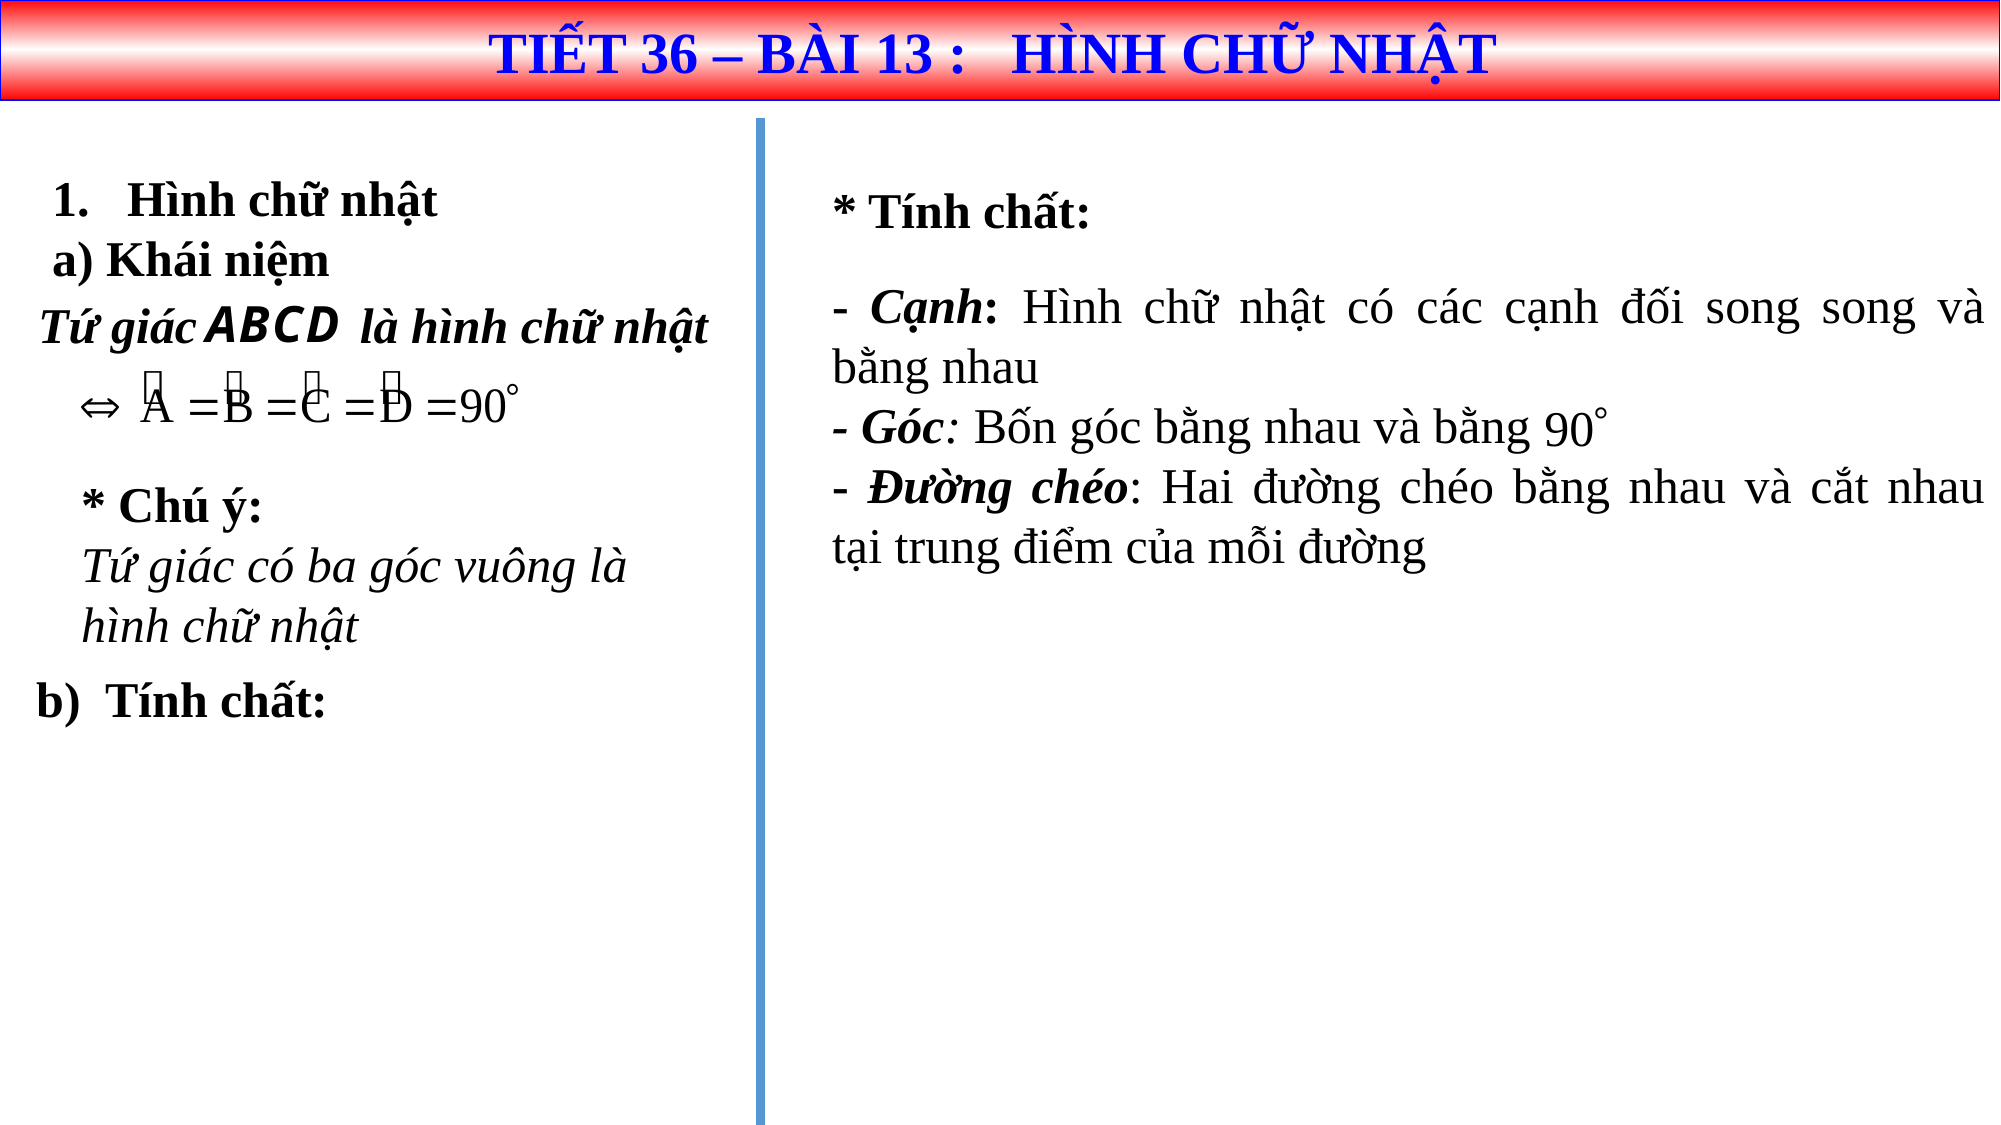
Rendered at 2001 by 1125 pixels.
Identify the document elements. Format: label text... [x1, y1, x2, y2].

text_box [1542, 406, 1618, 453]
text_box Hình chữ nhật a) Khái niệm [37, 158, 454, 283]
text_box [19, 285, 740, 429]
text_box b) Tính chất: [21, 660, 357, 736]
text_box TIẾT 36 – BÀI 13 : HÌNH CHỮ NHẬT [0, 0, 2000, 100]
text_box * Chú ý: Tứ giác có ba góc vuông là hình chữ nhật [0, 455, 732, 660]
text_box * Tính chất: - Cạnh: Hình chữ nhật có các cạnh đối song song và bằng nhau - Góc: Bốn góc bằng nhau và bằng - Đường chéo: Hai đường chéo bằng nhau và cắt nhau tại trung điểm của mỗi đường [817, 171, 2000, 642]
